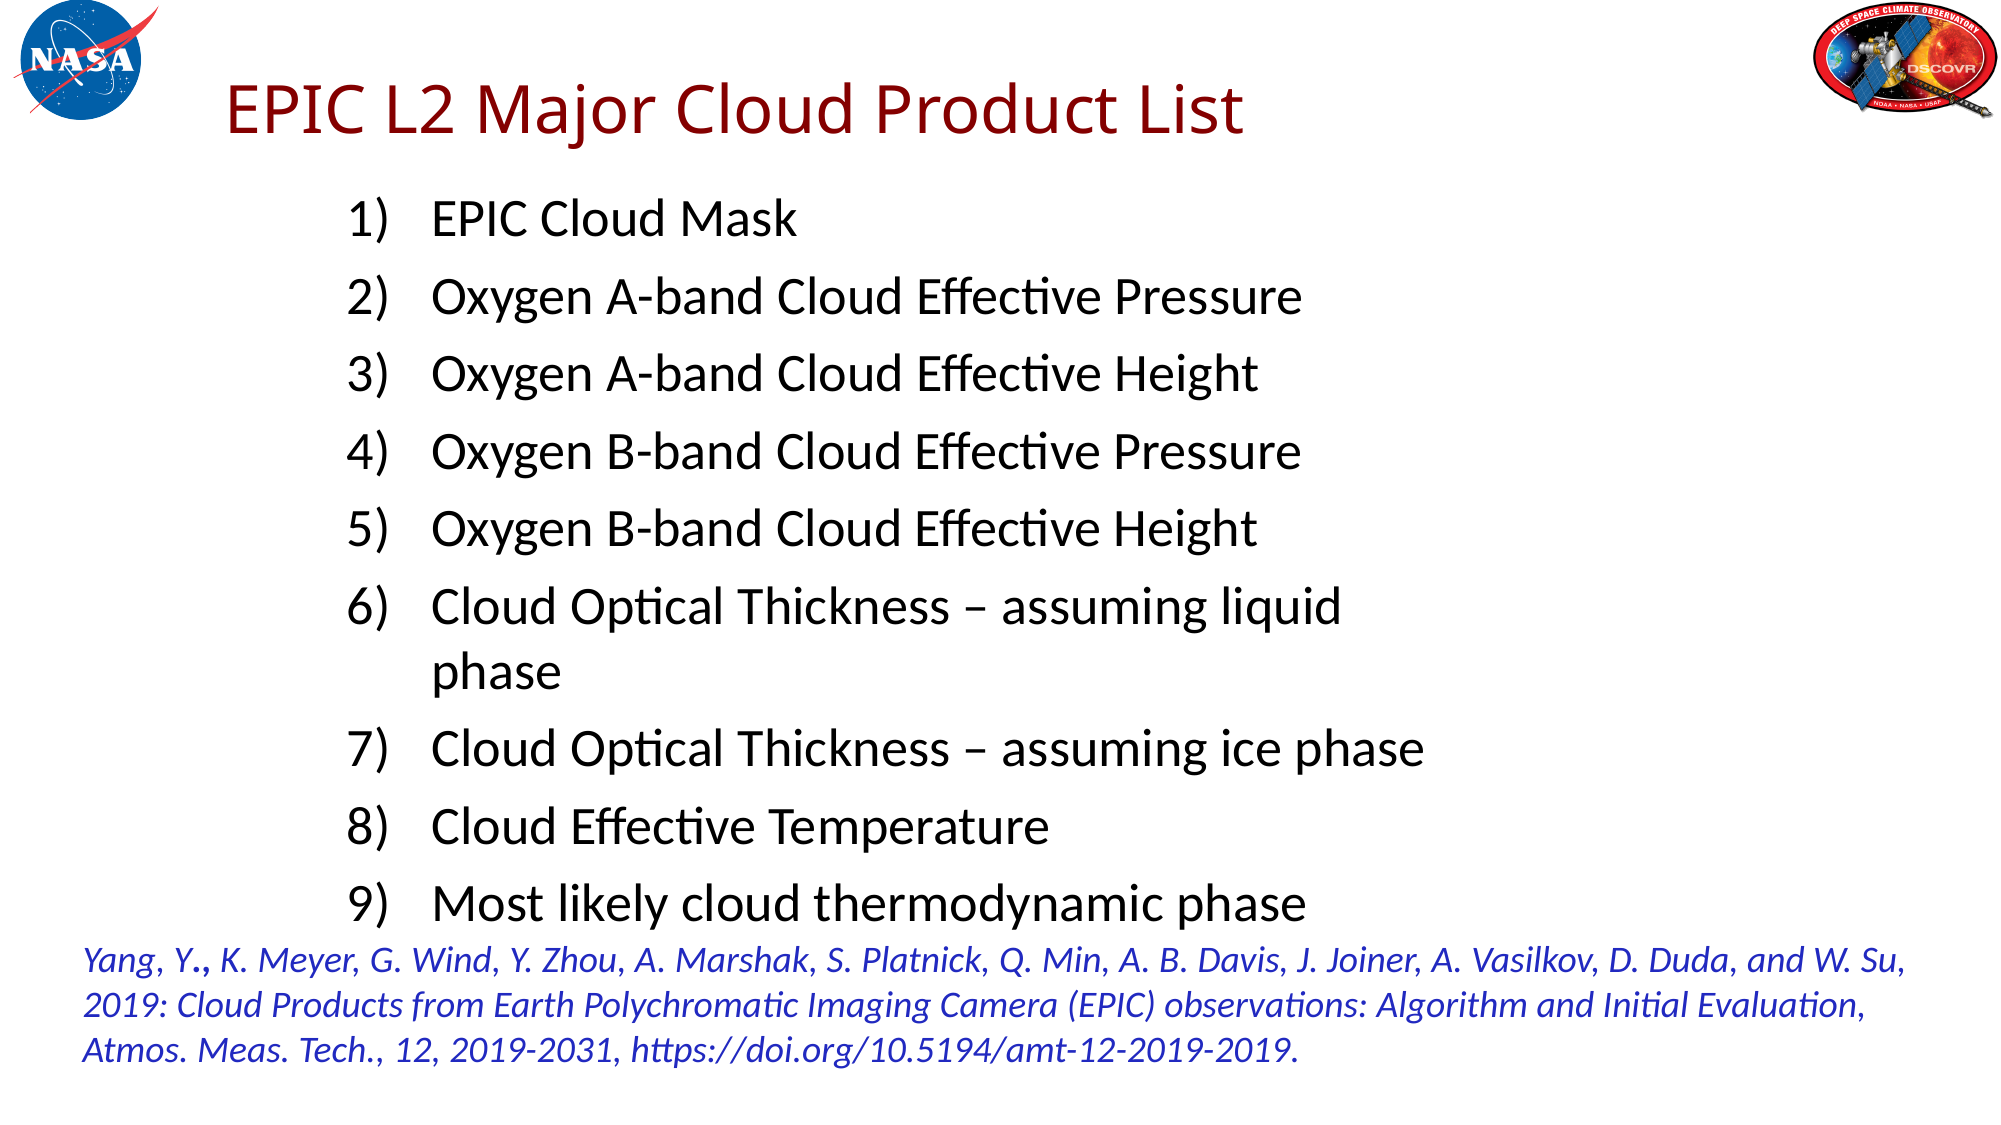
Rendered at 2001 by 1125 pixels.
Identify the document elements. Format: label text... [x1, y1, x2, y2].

title EPIC L2 Major Cloud Product List [209, 45, 1675, 180]
picture [1811, 0, 2000, 120]
picture [13, 0, 159, 120]
text_box Yang, Y., K. Meyer, G. Wind, Y. Zhou, A. Marshak, S. Platnick, Q. Min, A. B. Davis, J. Joiner, A. Vasilkov, D. Duda, and W. Su, 2019: Cloud Products from Earth Polychromatic Imaging Camera (EPIC) observations: Algorithm and Initial Evaluation, Atmos. Meas. Tech., 12, 2019-2031, https://doi.org/10.5194/amt-12-2019-2019. [67, 928, 1968, 1123]
text_box EPIC Cloud Mask Oxygen A-band Cloud Effective Pressure Oxygen A-band Cloud Effective Height Oxygen B-band Cloud Effective Pressure Oxygen B-band Cloud Effective Height Cloud Optical Thickness – assuming liquid phase Cloud Optical Thickness – assuming ice phase Cloud Effective Temperature Most likely cloud thermodynamic phase [332, 175, 1503, 928]
